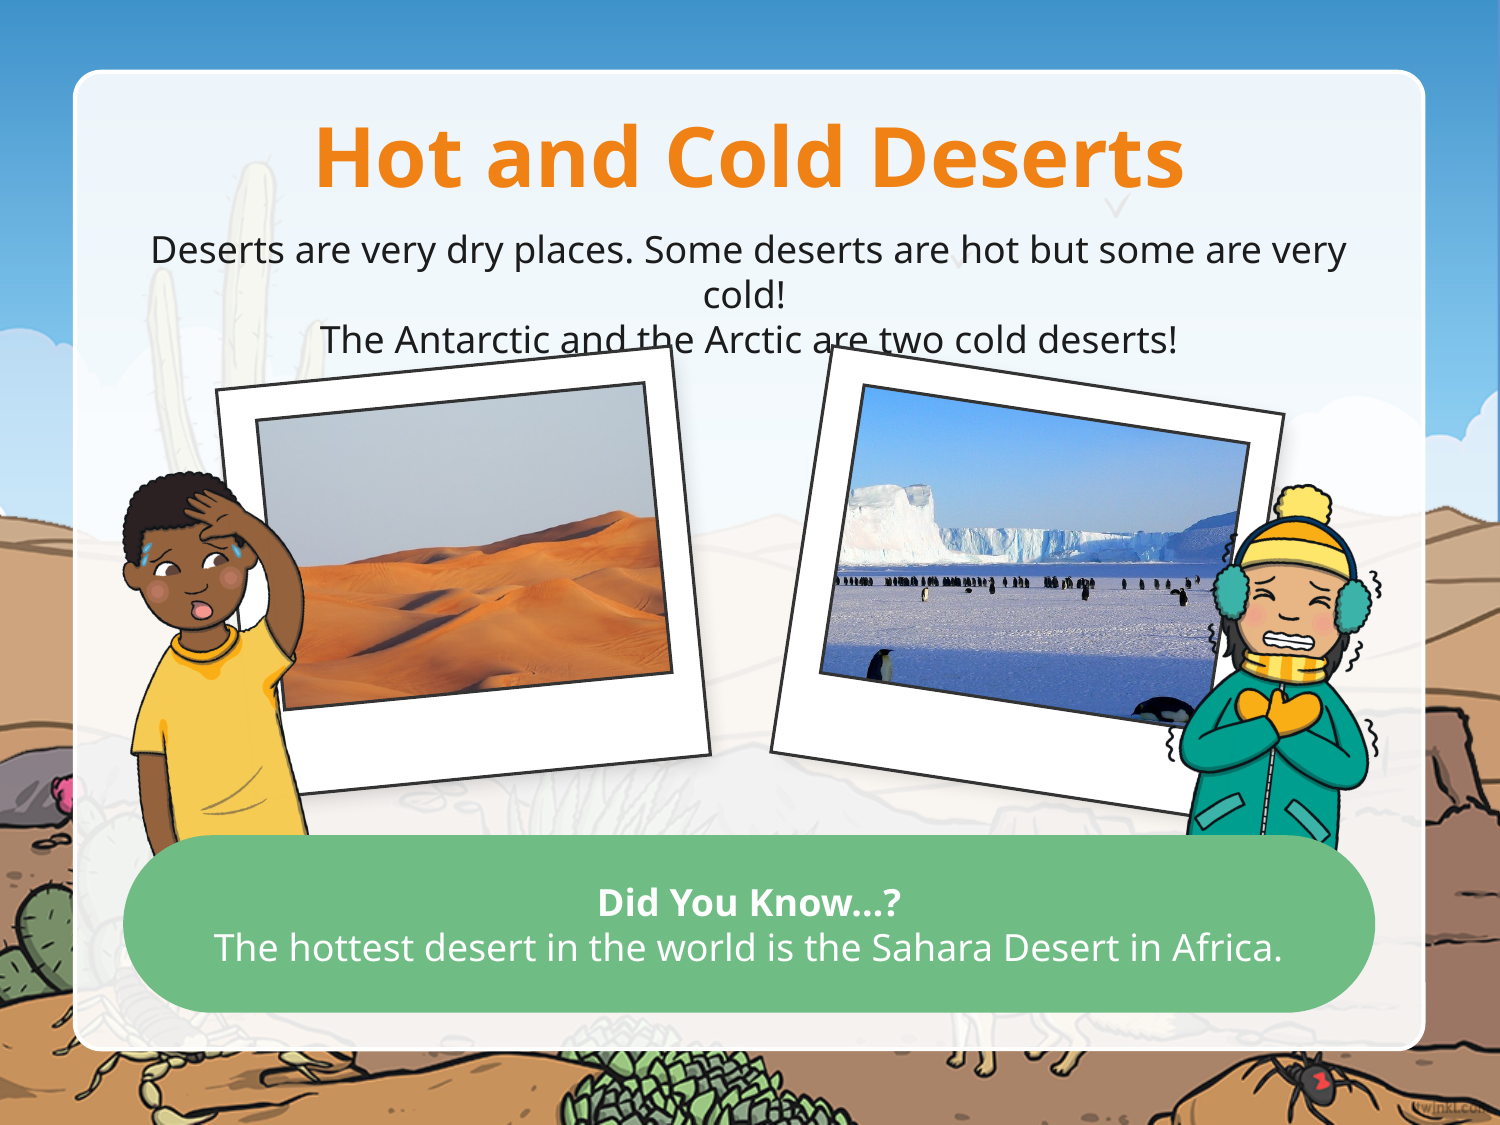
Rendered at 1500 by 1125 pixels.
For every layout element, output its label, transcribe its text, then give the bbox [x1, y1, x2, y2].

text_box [235, 366, 692, 778]
text_box Deserts are very dry places. Some deserts are hot but some are very cold! The Antarctic and the Arctic are two cold deserts! [113, 218, 1386, 369]
picture [0, 0, 1500, 1125]
title Hot and Cold Deserts [73, 76, 1426, 244]
text_box Did You Know…? The hottest desert in the world is the Sahara Desert in Africa. [122, 834, 1377, 1014]
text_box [799, 377, 1256, 789]
